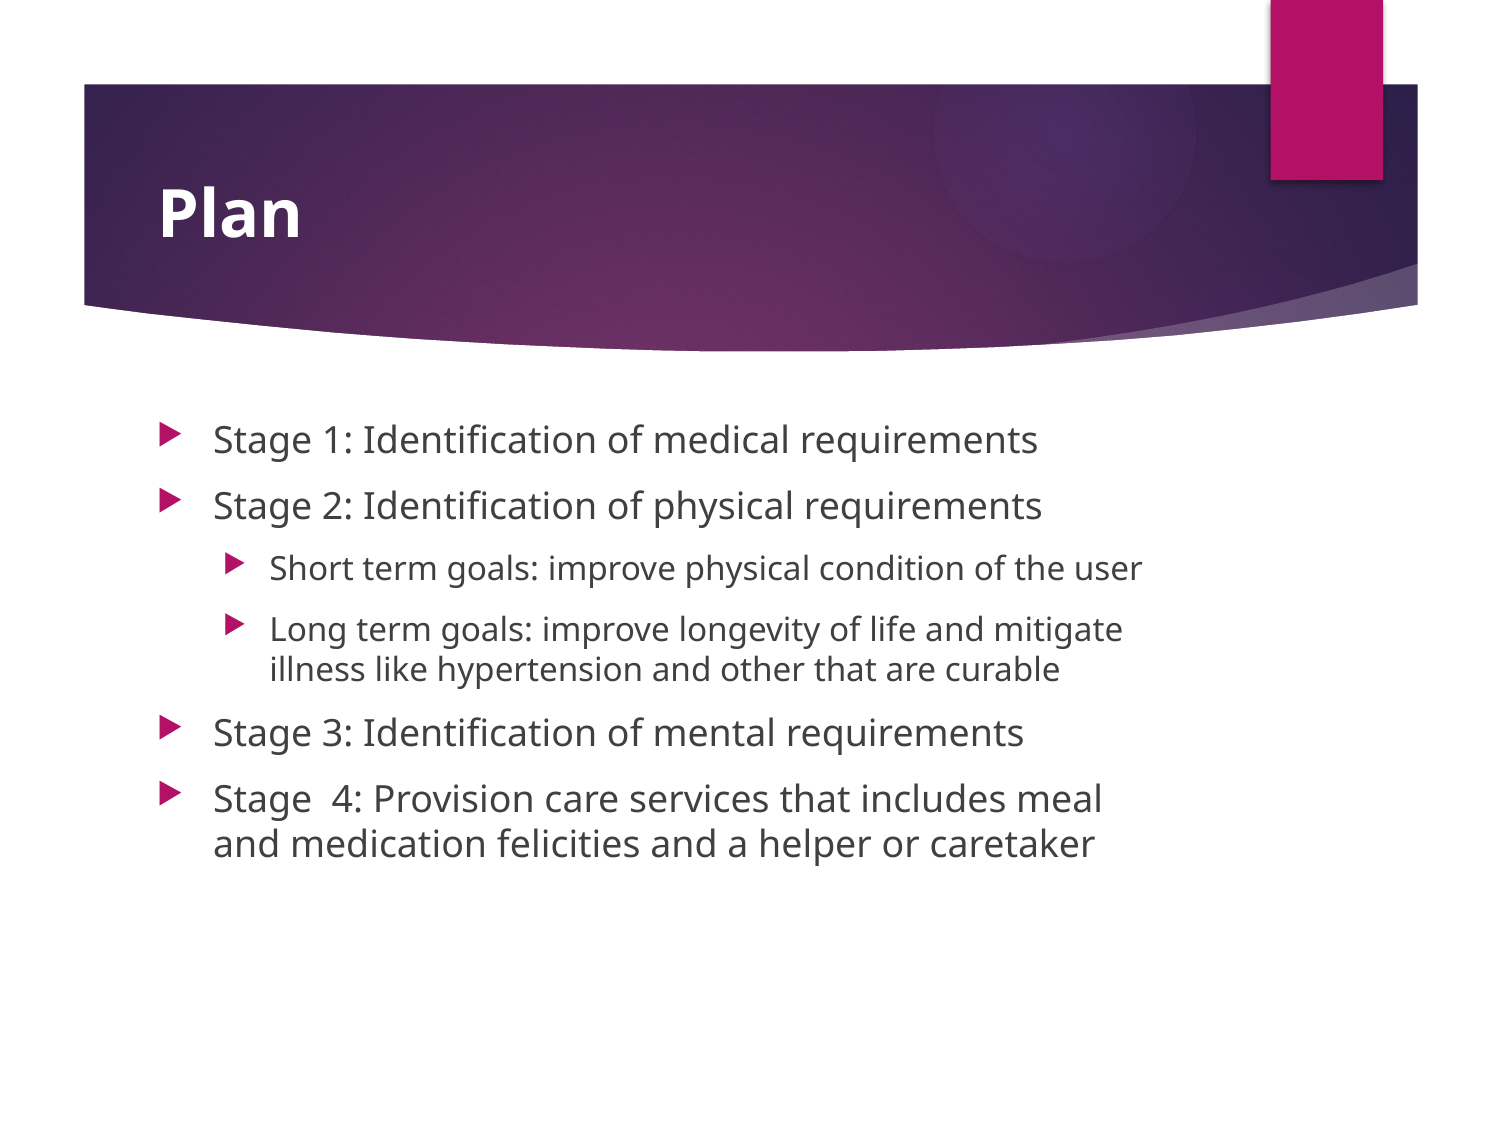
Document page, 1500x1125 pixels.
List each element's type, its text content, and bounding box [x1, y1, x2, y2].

title Plan [142, 152, 1183, 269]
list Stage 1: Identification of medical requirements Stage 2: Identification of physical requirements Short term goals: improve physical condition of the user Long term goals: improve longevity of life and mitigate illness like hypertension and other that are curable Stage 3: Identification of mental requirements Stage 4: Provision care services that includes meal and medication felicities and a helper or caretaker [141, 408, 1183, 988]
